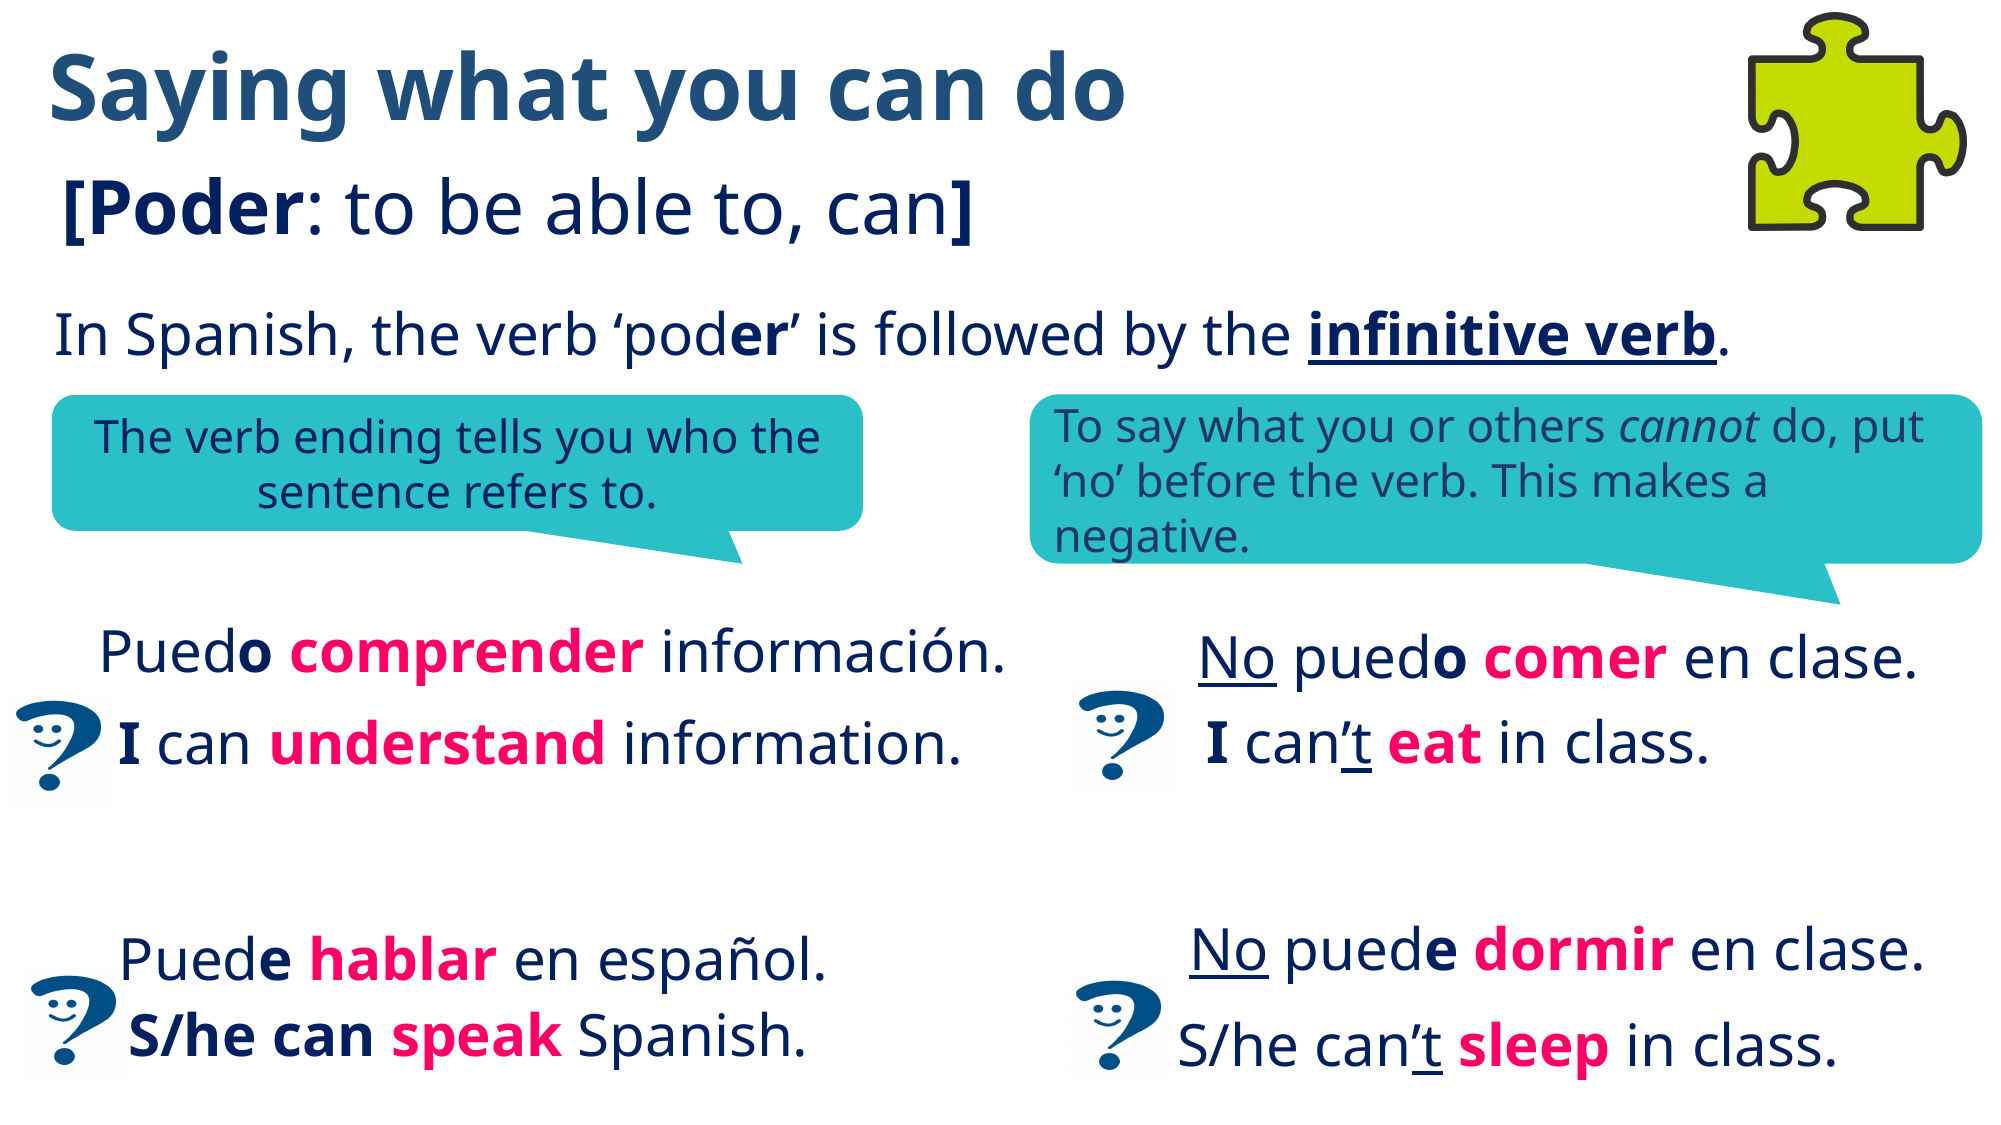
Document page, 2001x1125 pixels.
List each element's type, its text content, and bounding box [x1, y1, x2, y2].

text_box Puedo comprender información. [83, 606, 1063, 692]
text_box No puede dormir en clase. [1174, 904, 2000, 990]
text_box Puede hablar en español. [103, 914, 1071, 1000]
text_box S/he can’t sleep in class. [1162, 1000, 2000, 1086]
text_box I can understand information. [112, 698, 1017, 784]
picture [1067, 973, 1172, 1084]
text_box [Poder: to be able to, can] [46, 151, 1351, 257]
picture [22, 968, 127, 1079]
text_box The verb ending tells you who the sentence refers to. [51, 394, 863, 564]
text_box To say what you or others cannot do, put ‘no’ before the verb. This makes a negative. [1029, 394, 1983, 605]
picture [7, 693, 112, 805]
text_box I can’t eat in class. [1191, 698, 1897, 784]
title Saying what you can do [33, 20, 1748, 147]
text_box In Spanish, the verb ‘poder’ is followed by the infinitive verb. [39, 290, 2000, 375]
text_box S/he can speak Spanish. [127, 990, 985, 1076]
picture [1070, 682, 1175, 794]
text_box No puedo comer en clase. [1182, 612, 2000, 698]
picture [1748, 12, 1967, 232]
